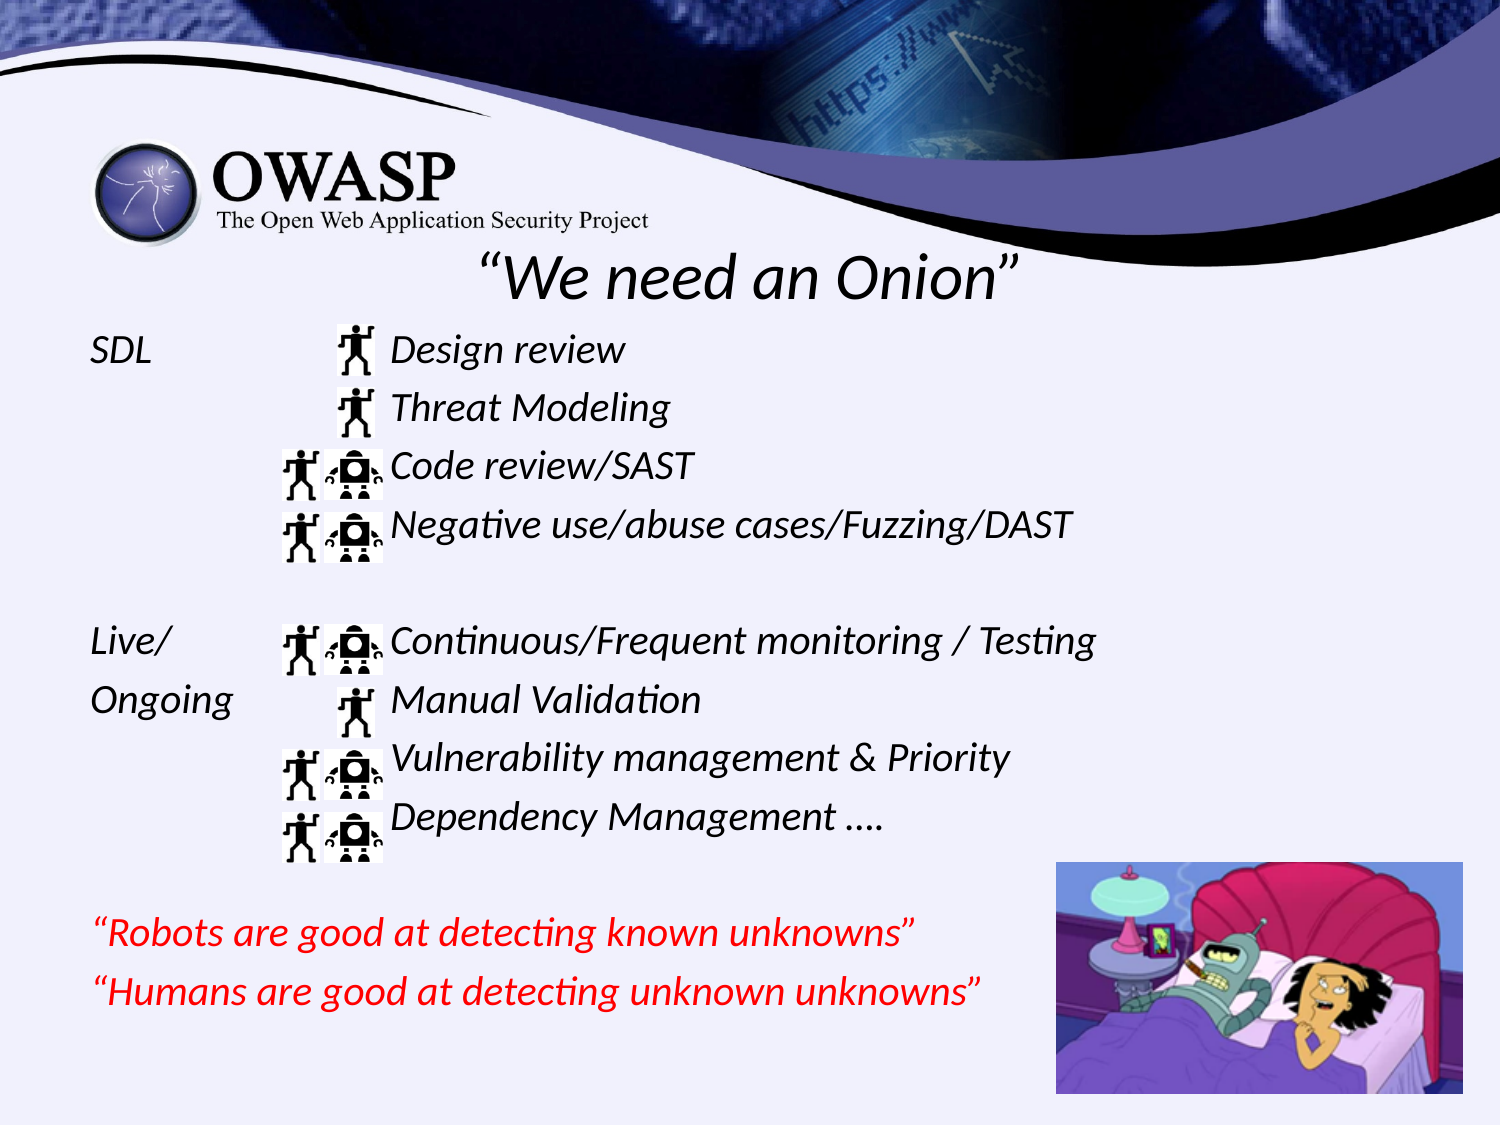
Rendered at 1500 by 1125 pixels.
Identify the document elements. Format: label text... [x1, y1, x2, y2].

picture [0, 0, 1500, 1125]
text_box “We need an Onion” SDL Design review Threat Modeling Code review/SAST Negative use/abuse cases/Fuzzing/DAST Live/ Continuous/Frequent monitoring / Testing Ongoing Manual Validation Vulnerability management & Priority Dependency Management …. “Robots are good at detecting known unknowns” “Humans are good at detecting unknown unknowns” [74, 132, 1425, 875]
